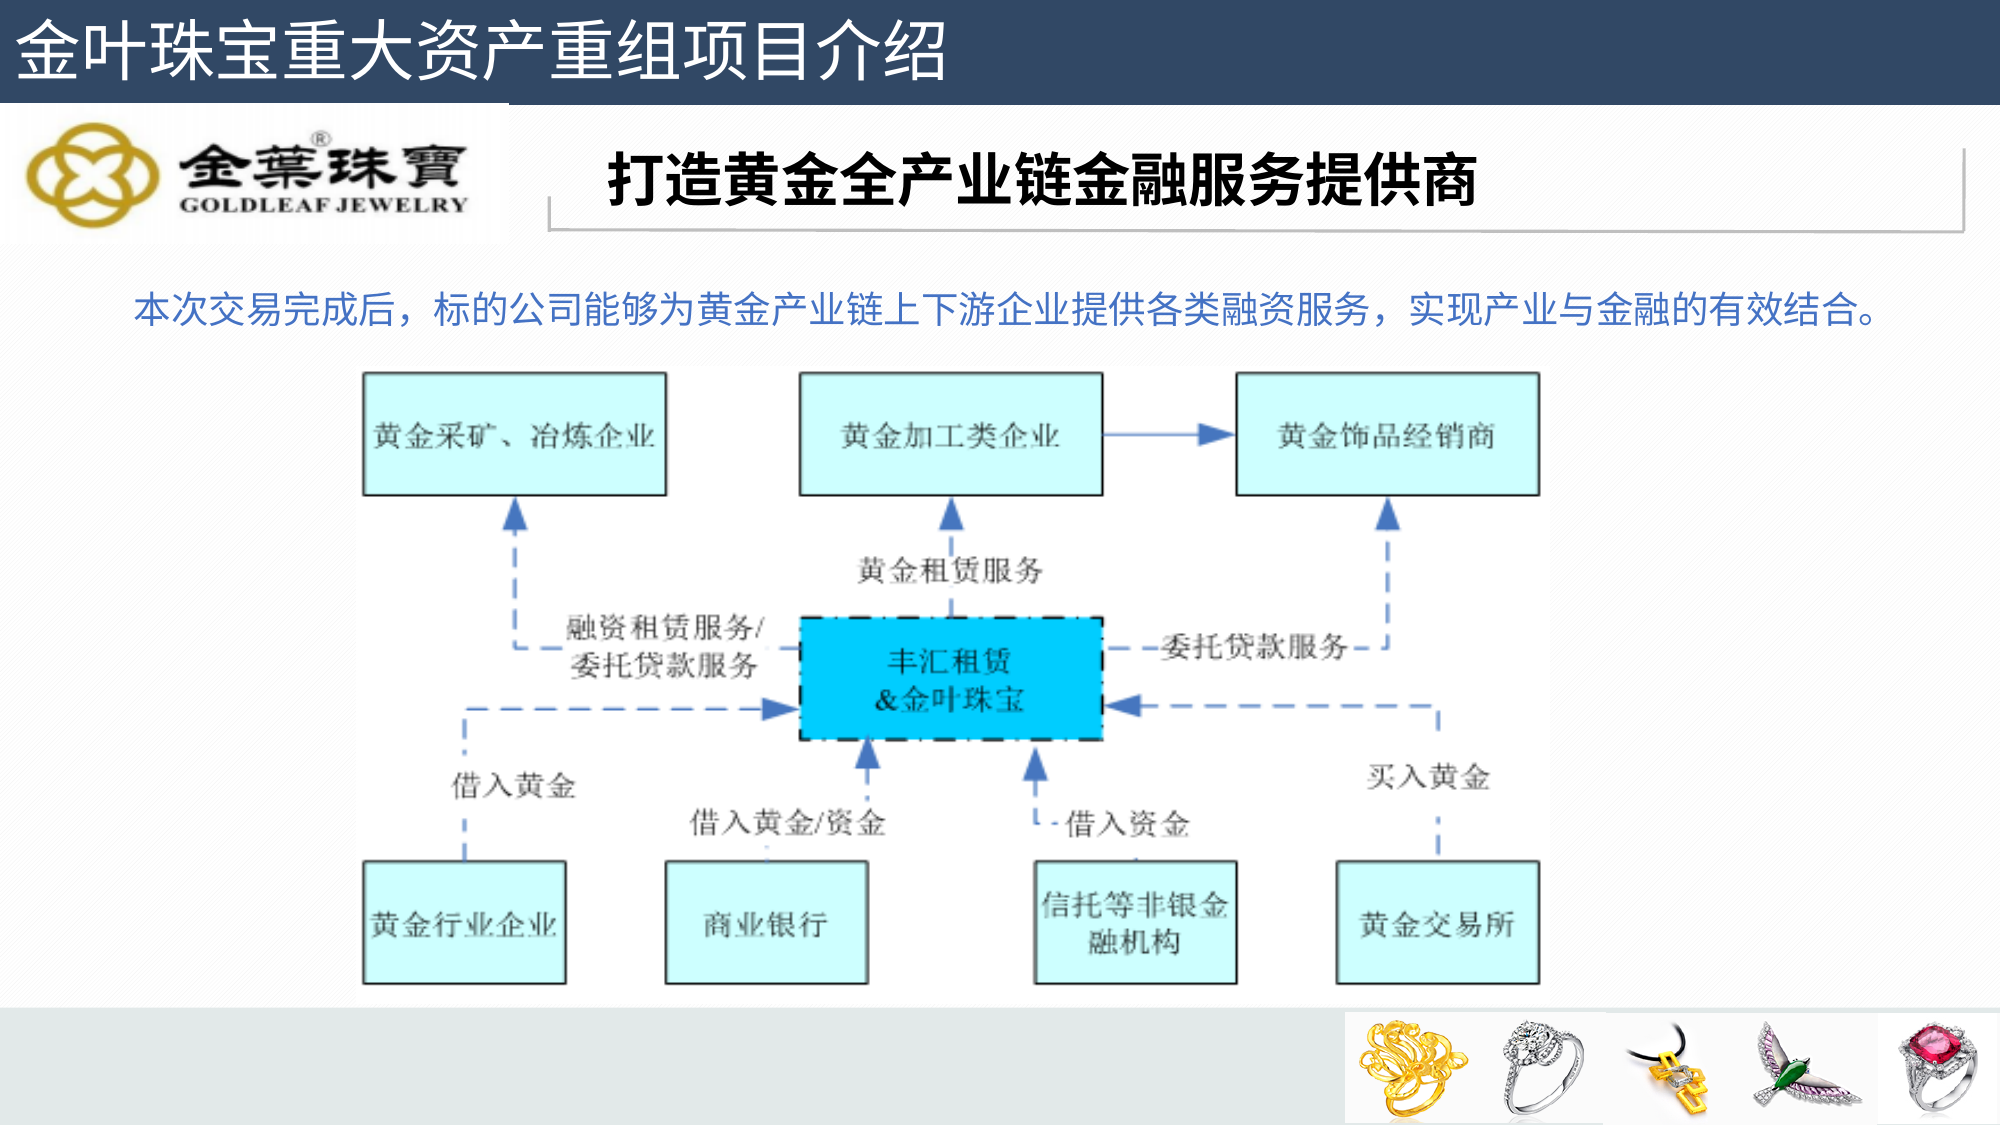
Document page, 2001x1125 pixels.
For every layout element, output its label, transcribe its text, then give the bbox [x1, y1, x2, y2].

text_box [0, 1007, 2000, 1125]
picture [0, 103, 509, 244]
picture [356, 366, 1550, 1004]
text_box 本次交易完成后，标的公司能够为黄金产业链上下游企业提供各类融资服务，实现产业与金融的有效结合。 [118, 279, 1925, 339]
text_box 打造黄金全产业链金融服务提供商 [591, 144, 1536, 222]
text_box 金叶珠宝重大资产重组项目介绍 [0, 0, 2000, 106]
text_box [1345, 1012, 2000, 1125]
